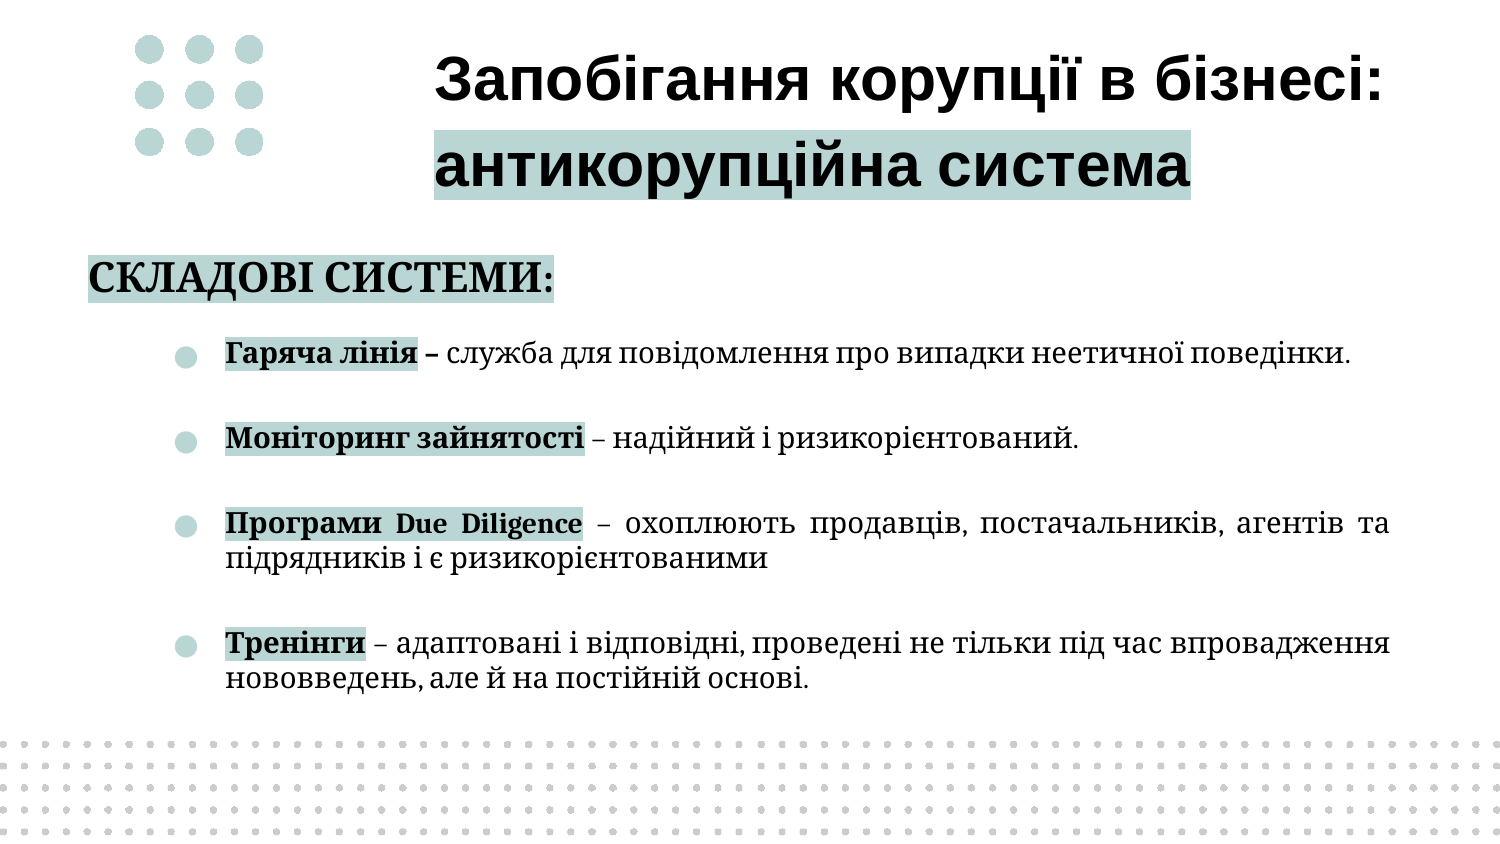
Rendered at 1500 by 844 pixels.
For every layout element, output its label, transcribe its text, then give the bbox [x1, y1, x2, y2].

title Запобігання корупції в бізнесі: антикорупційна система [419, 11, 1500, 147]
picture [0, 728, 135, 842]
picture [1407, 728, 1500, 842]
text_box СКЛАДОВІ СИСТЕМИ: [72, 243, 823, 308]
text_box Гаряча лінія – служба для повідомлення про випадки неетичної поведінки. Моніторинг зайнятості – надійний і ризикорієнтований. Програми Due Diligence – охоплюють продавців, постачальників, агентів та підрядників і є ризикорієнтованими Тренінги – адаптовані і відповідні, проведені не тільки під час впровадження нововведень, але й на постійній основі. [135, 319, 1407, 844]
picture [135, 35, 264, 156]
